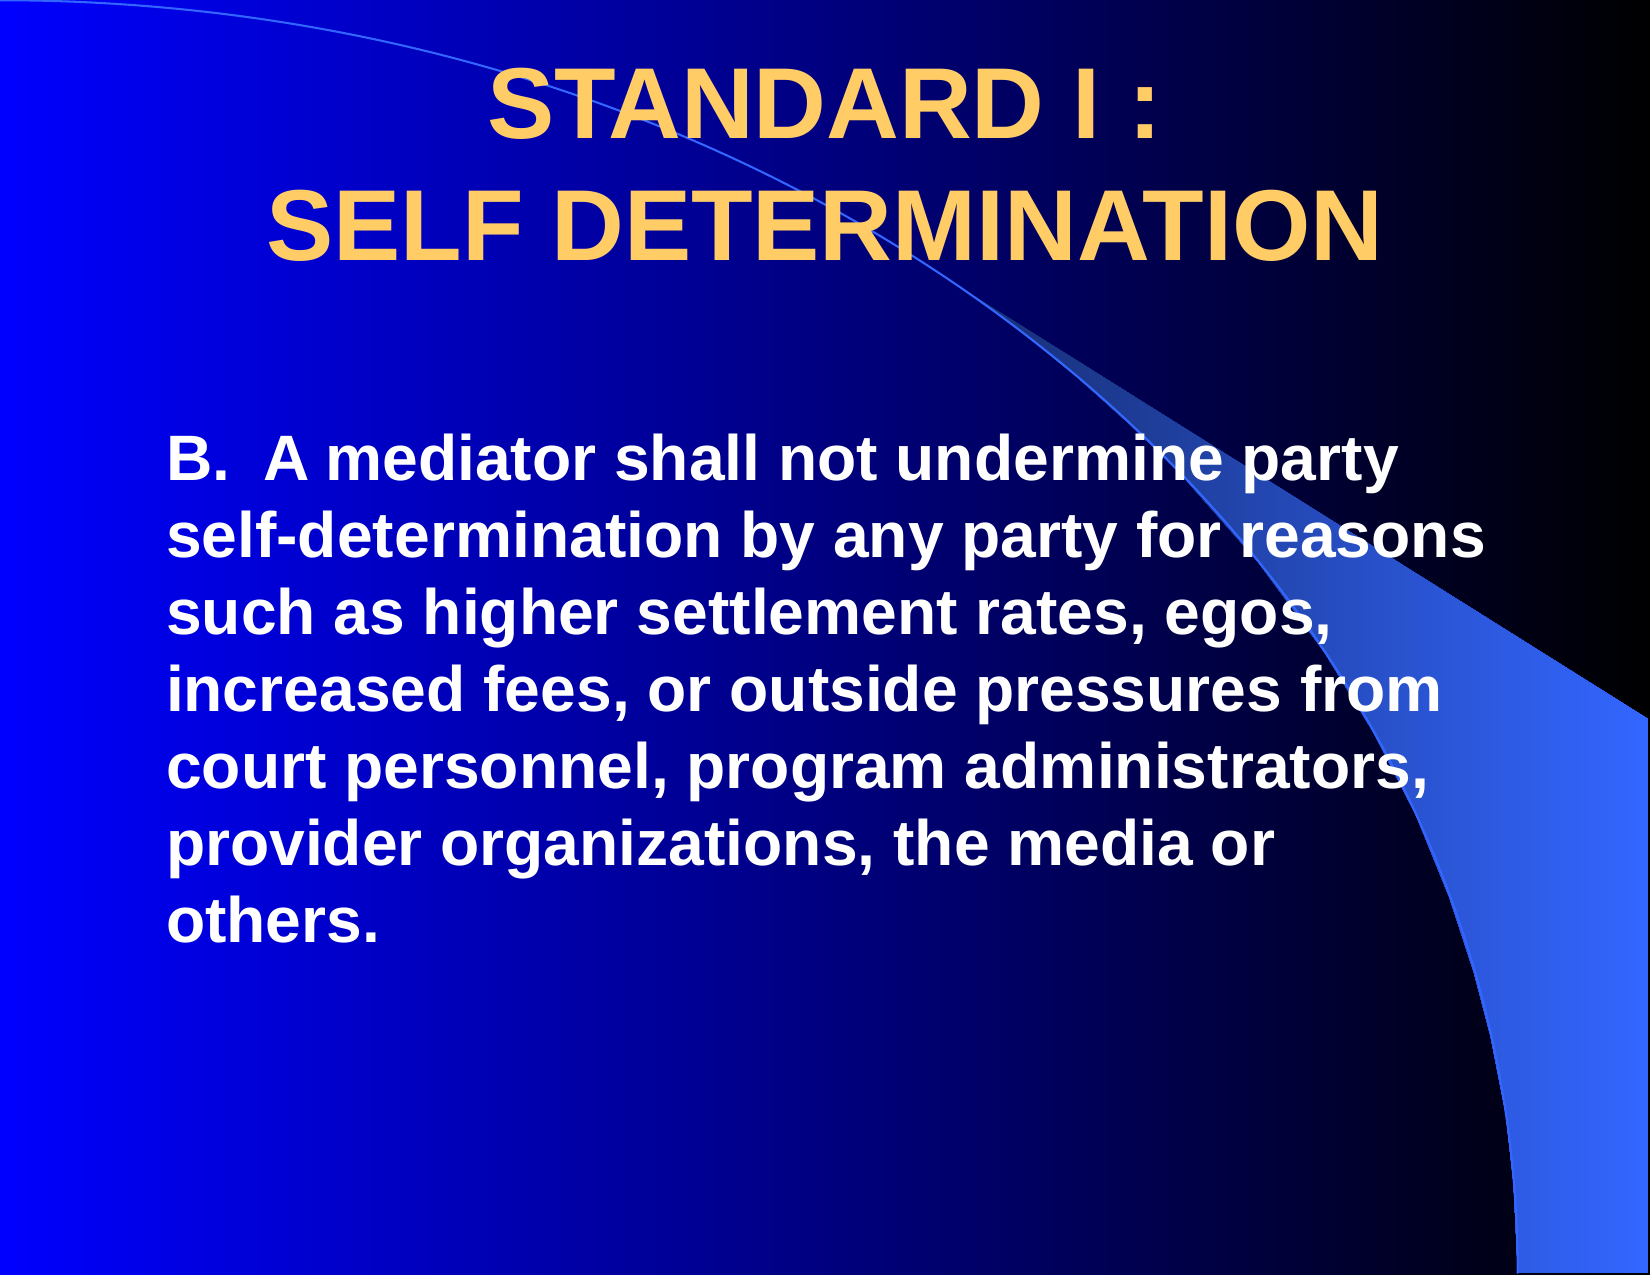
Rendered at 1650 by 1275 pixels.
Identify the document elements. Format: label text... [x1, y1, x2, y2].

title STANDARD I : SELF DETERMINATION [123, 113, 1527, 326]
text_box B. A mediator shall not undermine party self-determination by any party for reasons such as higher settlement rates, egos, increased fees, or outside pressures from court personnel, program administrators, provider organizations, the media or others. [151, 408, 1513, 1161]
